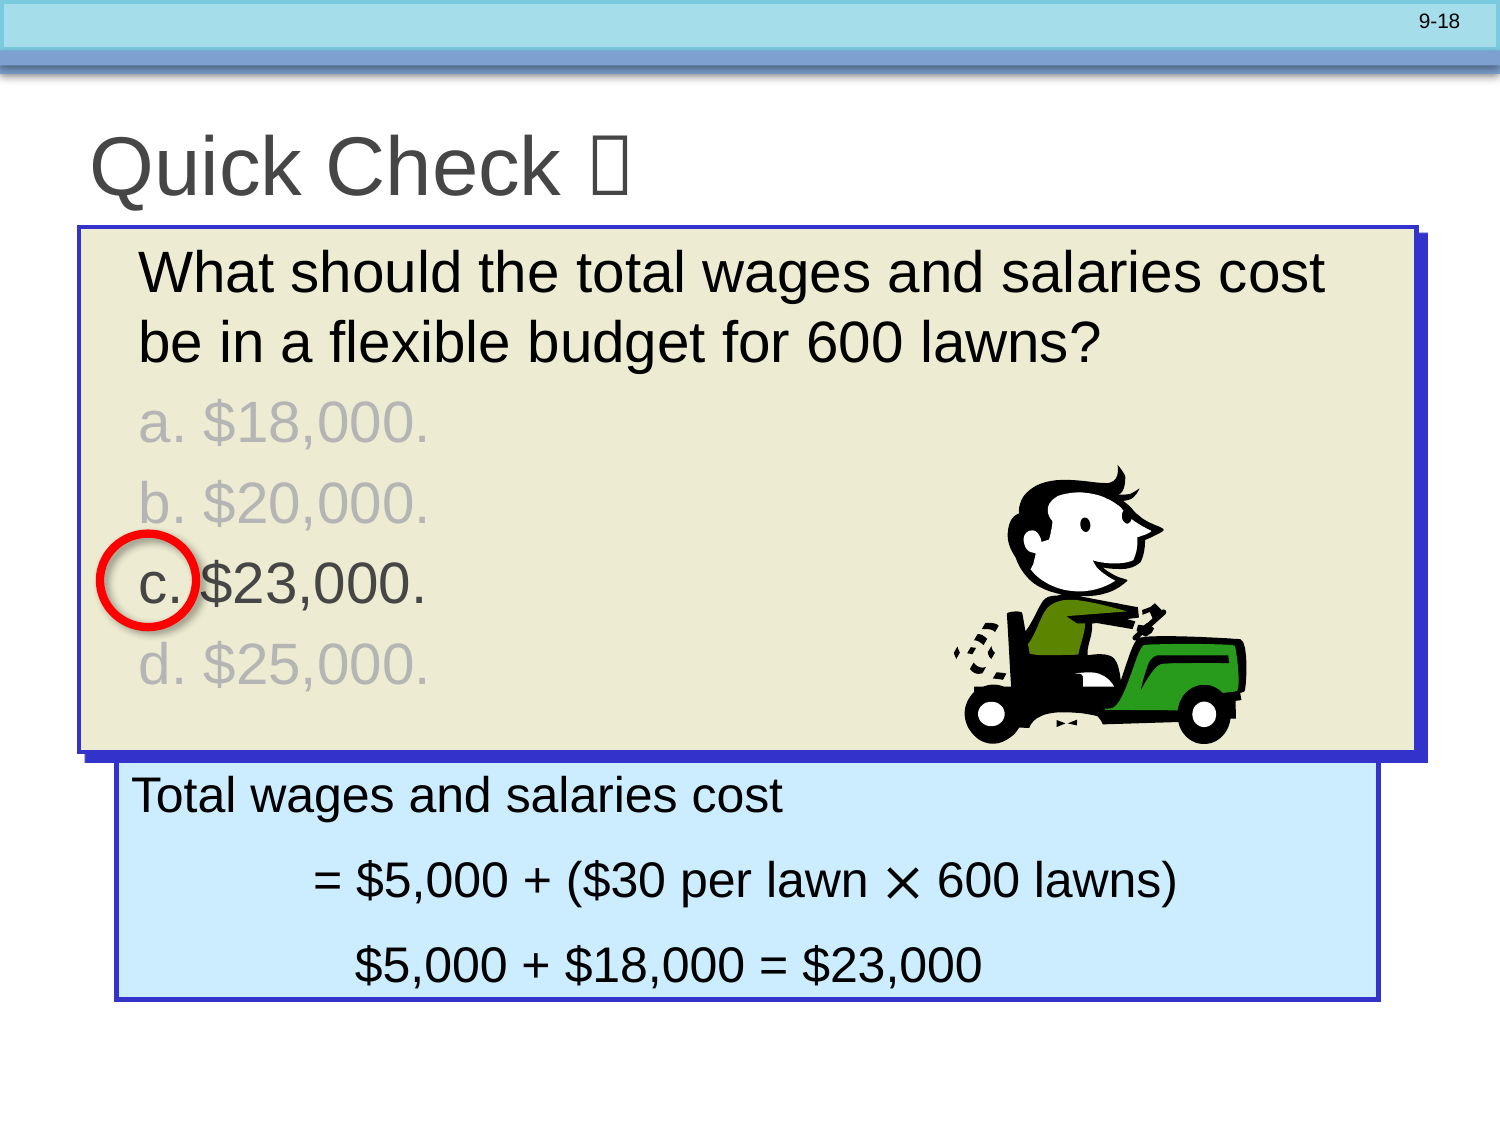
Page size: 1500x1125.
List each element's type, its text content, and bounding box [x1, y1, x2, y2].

text_box What should the total wages and salaries cost be in a flexible budget for 600 lawns? a. $18,000. b. $20,000. c. $23,000. d. $25,000. [78, 227, 1417, 752]
text_box Total wages and salaries cost = $5,000 + ($30 per lawn  600 lawns) $5,000 + $18,000 = $23,000 [116, 761, 1379, 1000]
picture [953, 464, 1250, 745]
text_box [99, 533, 197, 628]
title Quick Check  [74, 74, 1426, 251]
